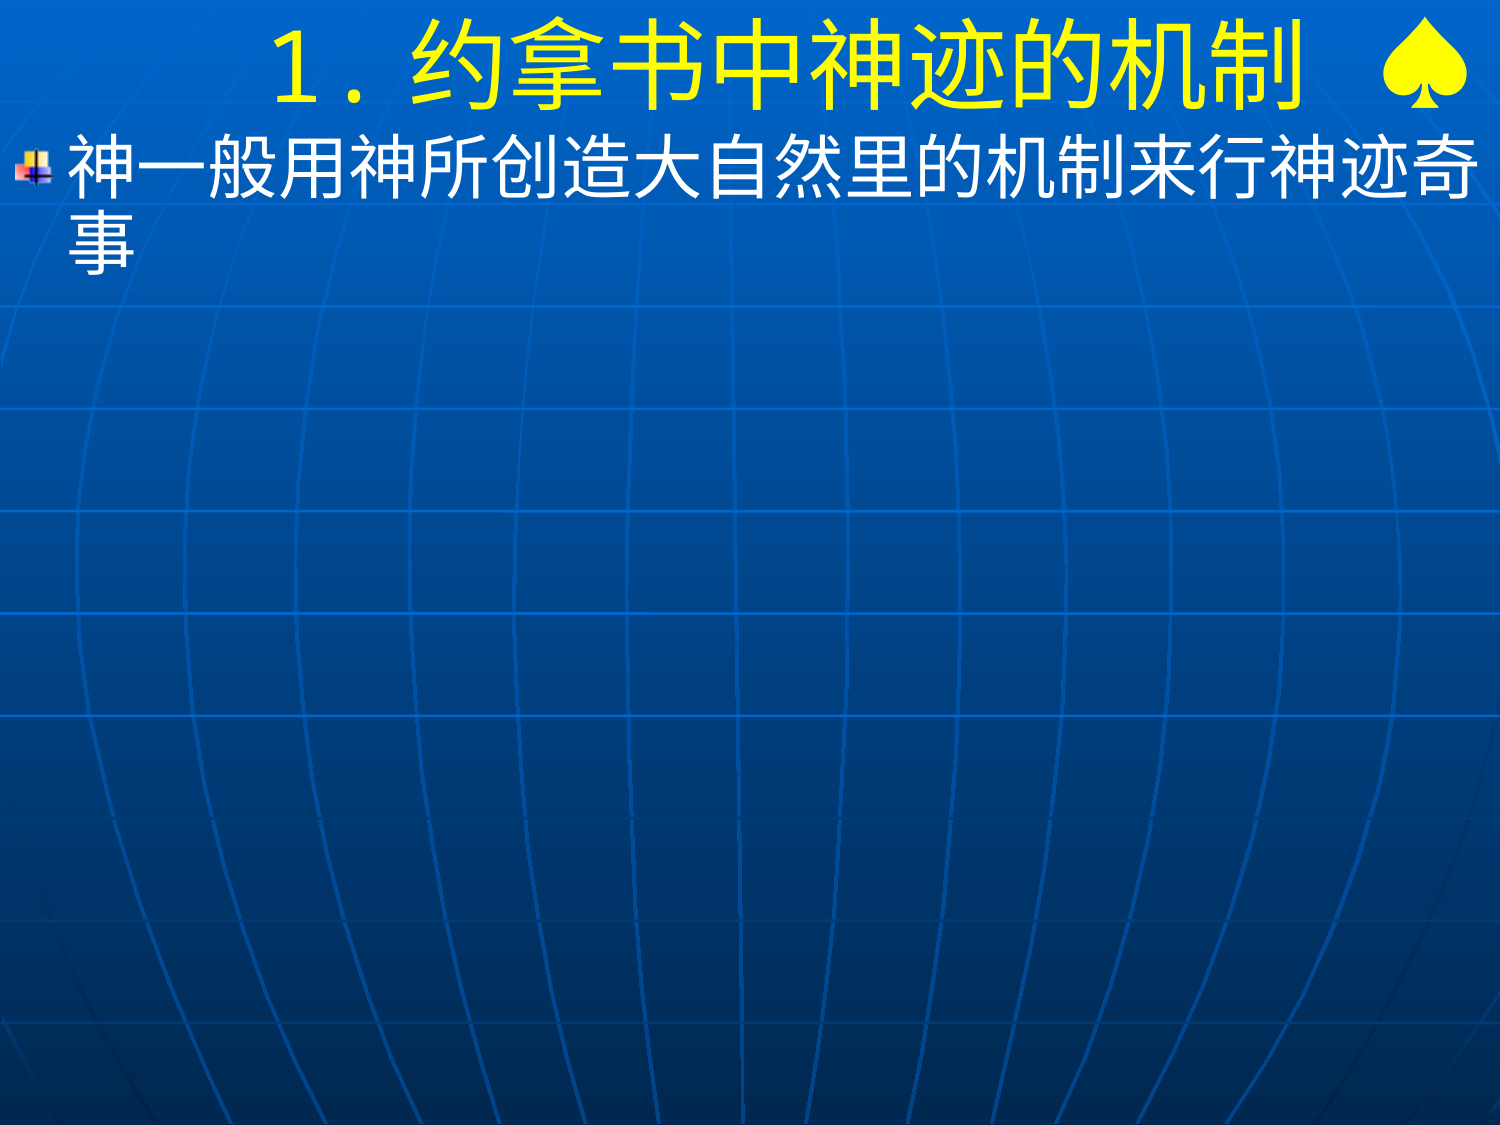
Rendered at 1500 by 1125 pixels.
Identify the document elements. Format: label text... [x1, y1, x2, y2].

list 神一般用神所创造大自然里的机制来行神迹奇事 在约拿书里神用大风浪、大鱼、蓖麻树(神在大自然的创造)来行神迹奇事,来拯救、说服约拿;用约拿来传递信息说服尼尼微人 福音书的确有超自然的神迹奇事,可是到了使徒时期超自然的神迹就减少了,好像神又回到用大自然中的机制来行神迹奇事 1970John Wimber祷告9个月后教会第一次发生超自然神迹医治,带来教会大复兴 Wimber 也带起全世界第三波灵恩运动:强调教会需要靠祷告带来超自然的神迹 [0, 125, 1500, 1125]
title 1.约拿书中神迹的机制 ♠ [0, 0, 1500, 125]
picture [15, 147, 54, 186]
